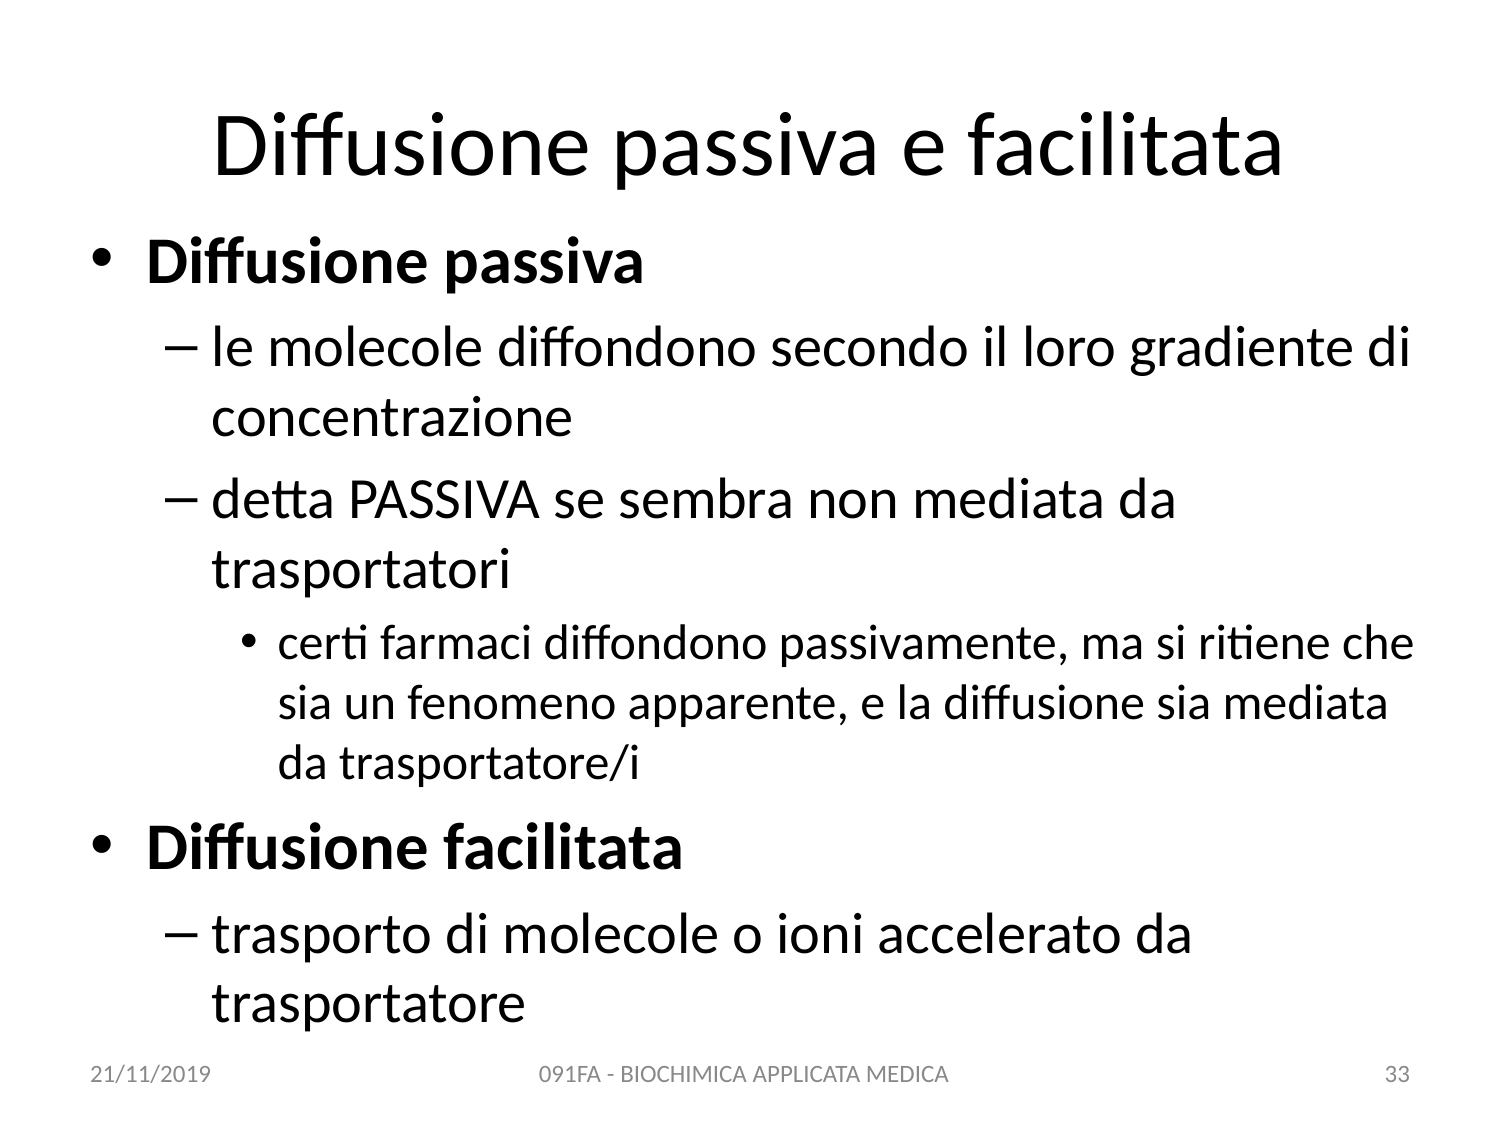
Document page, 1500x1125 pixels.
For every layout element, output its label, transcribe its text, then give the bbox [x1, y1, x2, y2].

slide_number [75, 1042, 425, 1103]
list Diffusione passiva le molecole diffondono secondo il loro gradiente di concentrazione detta PASSIVA se sembra non mediata da trasportatori certi farmaci diffondono passivamente, ma si ritiene che sia un fenomeno apparente, e la diffusione sia mediata da trasportatore/i Diffusione facilitata trasporto di molecole o ioni accelerato da trasportatore [75, 209, 1443, 1043]
slide_number 33 [1074, 1042, 1425, 1103]
title Diffusione passiva e facilitata [75, 45, 1425, 209]
footer 091FA - BIOCHIMICA APPLICATA MEDICA [512, 1042, 988, 1103]
